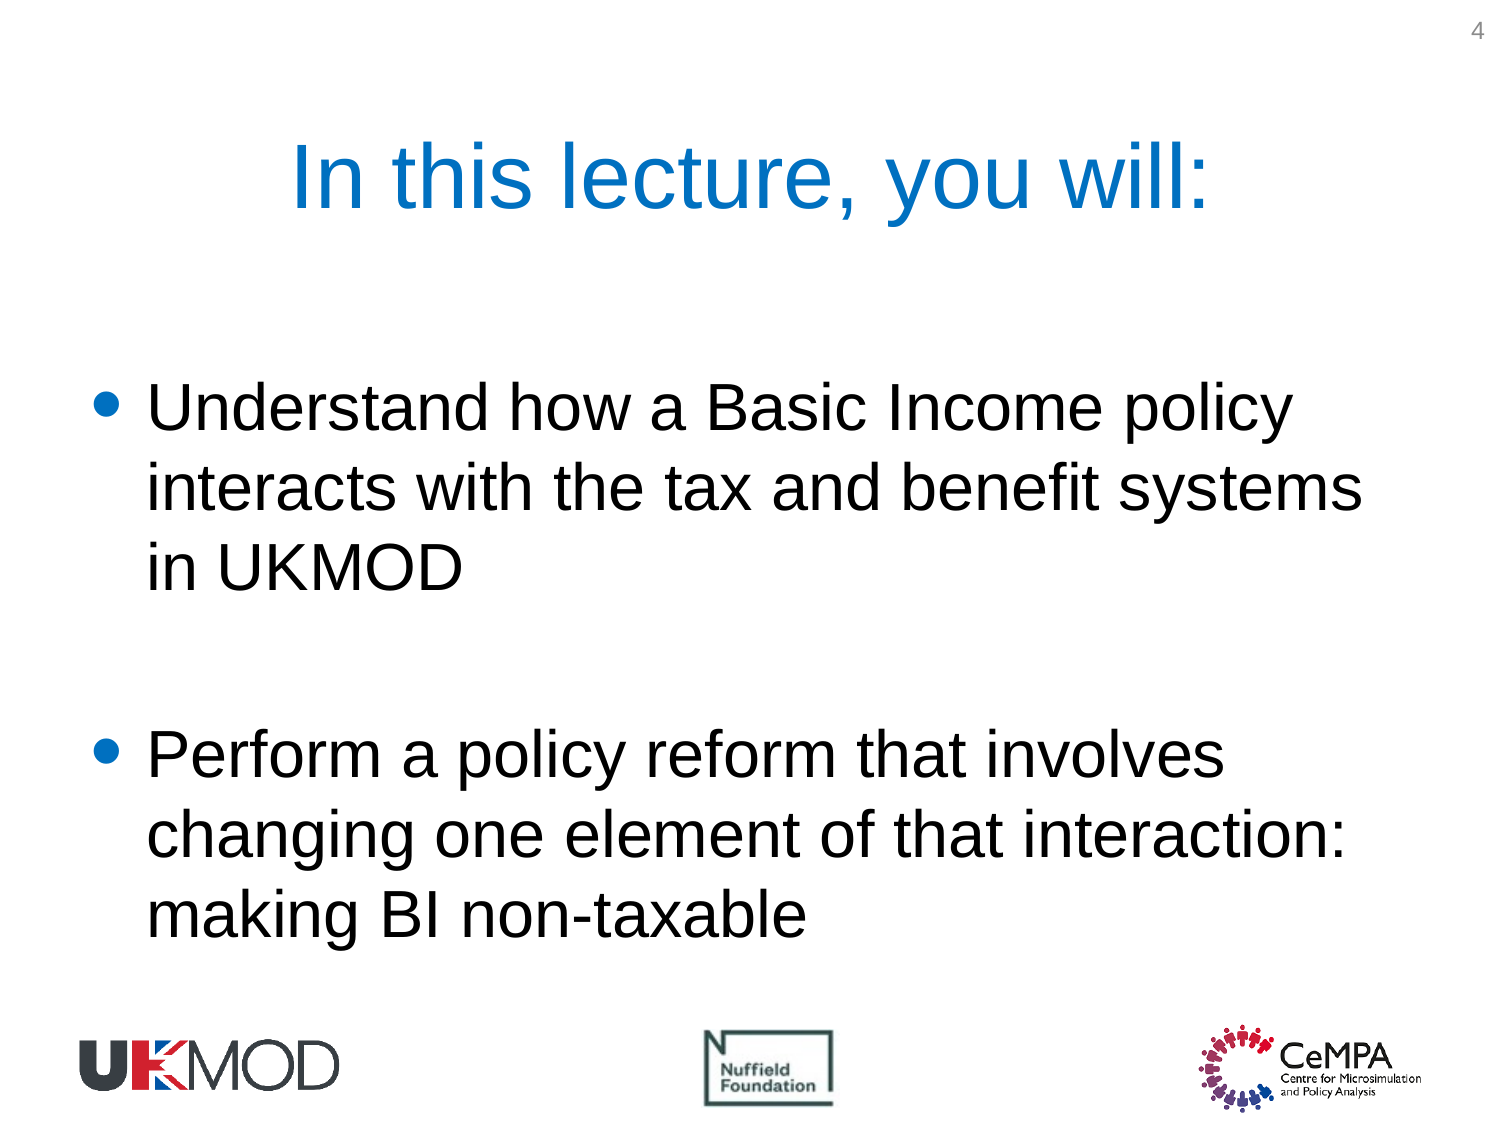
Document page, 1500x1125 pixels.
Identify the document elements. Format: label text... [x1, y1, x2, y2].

picture [701, 1029, 840, 1108]
slide_number 4 [1149, 0, 1500, 60]
picture [1198, 1024, 1421, 1113]
list Understand how a Basic Income policy interacts with the tax and benefit systems in UKMOD Perform a policy reform that involves changing one element of that interaction: making BI non-taxable [75, 262, 1425, 1005]
picture [73, 1036, 343, 1094]
title In this lecture, you will: [76, 78, 1427, 266]
